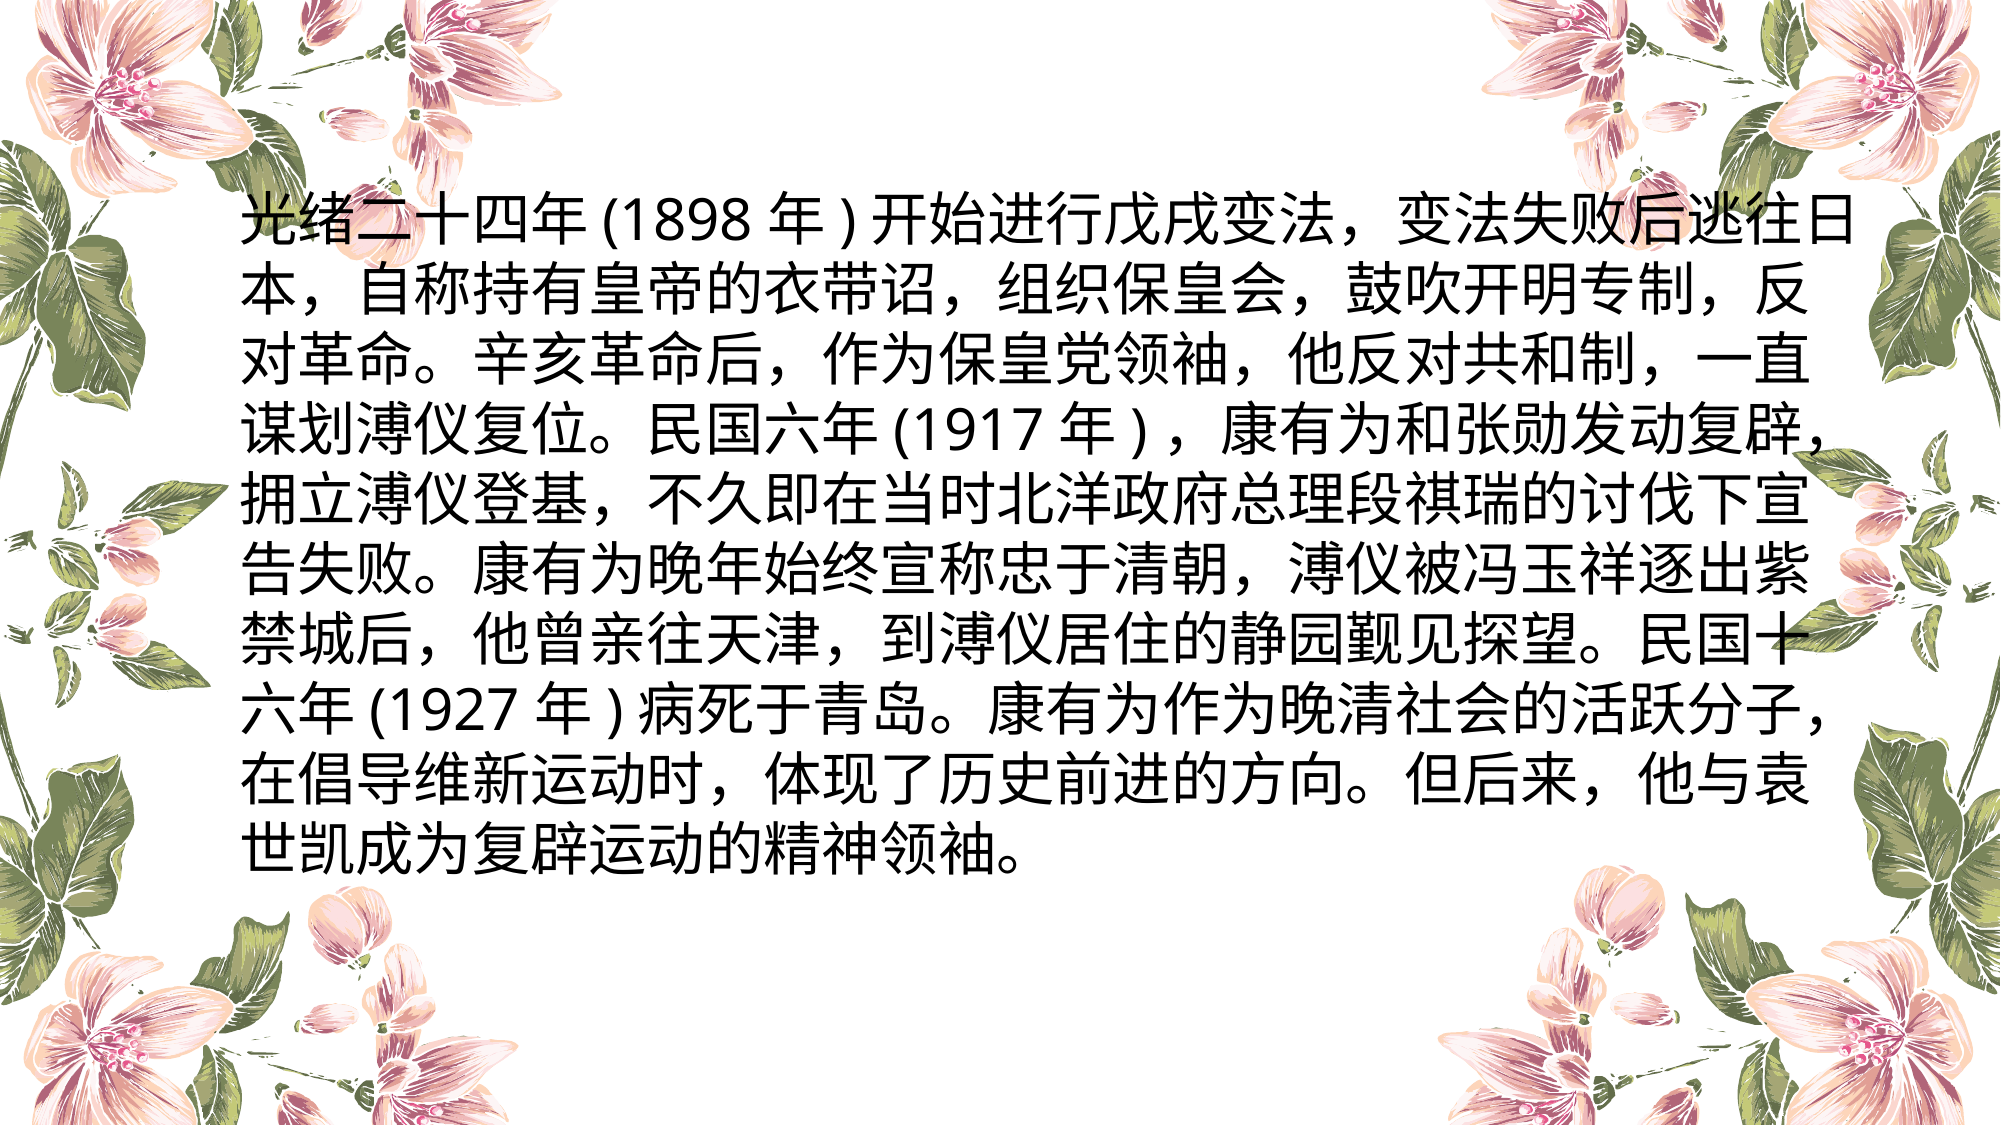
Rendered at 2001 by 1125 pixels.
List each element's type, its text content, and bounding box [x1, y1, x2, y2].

title 光绪二十四年(1898年)开始进行戊戌变法，变法失败后逃往日本，自称持有皇帝的衣带诏，组织保皇会，鼓吹开明专制，反对革命。辛亥革命后，作为保皇党领袖，他反对共和制，一直谋划溥仪复位。民国六年(1917年)，康有为和张勋发动复辟，拥立溥仪登基，不久即在当时北洋政府总理段祺瑞的讨伐下宣告失败。康有为晚年始终宣称忠于清朝，溥仪被冯玉祥逐出紫禁城后，他曾亲往天津，到溥仪居住的静园觐见探望。民国十六年(1927年)病死于青岛。康有为作为晚清社会的活跃分子，在倡导维新运动时，体现了历史前进的方向。但后来，他与袁世凯成为复辟运动的精神领袖。 [224, 19, 1879, 890]
